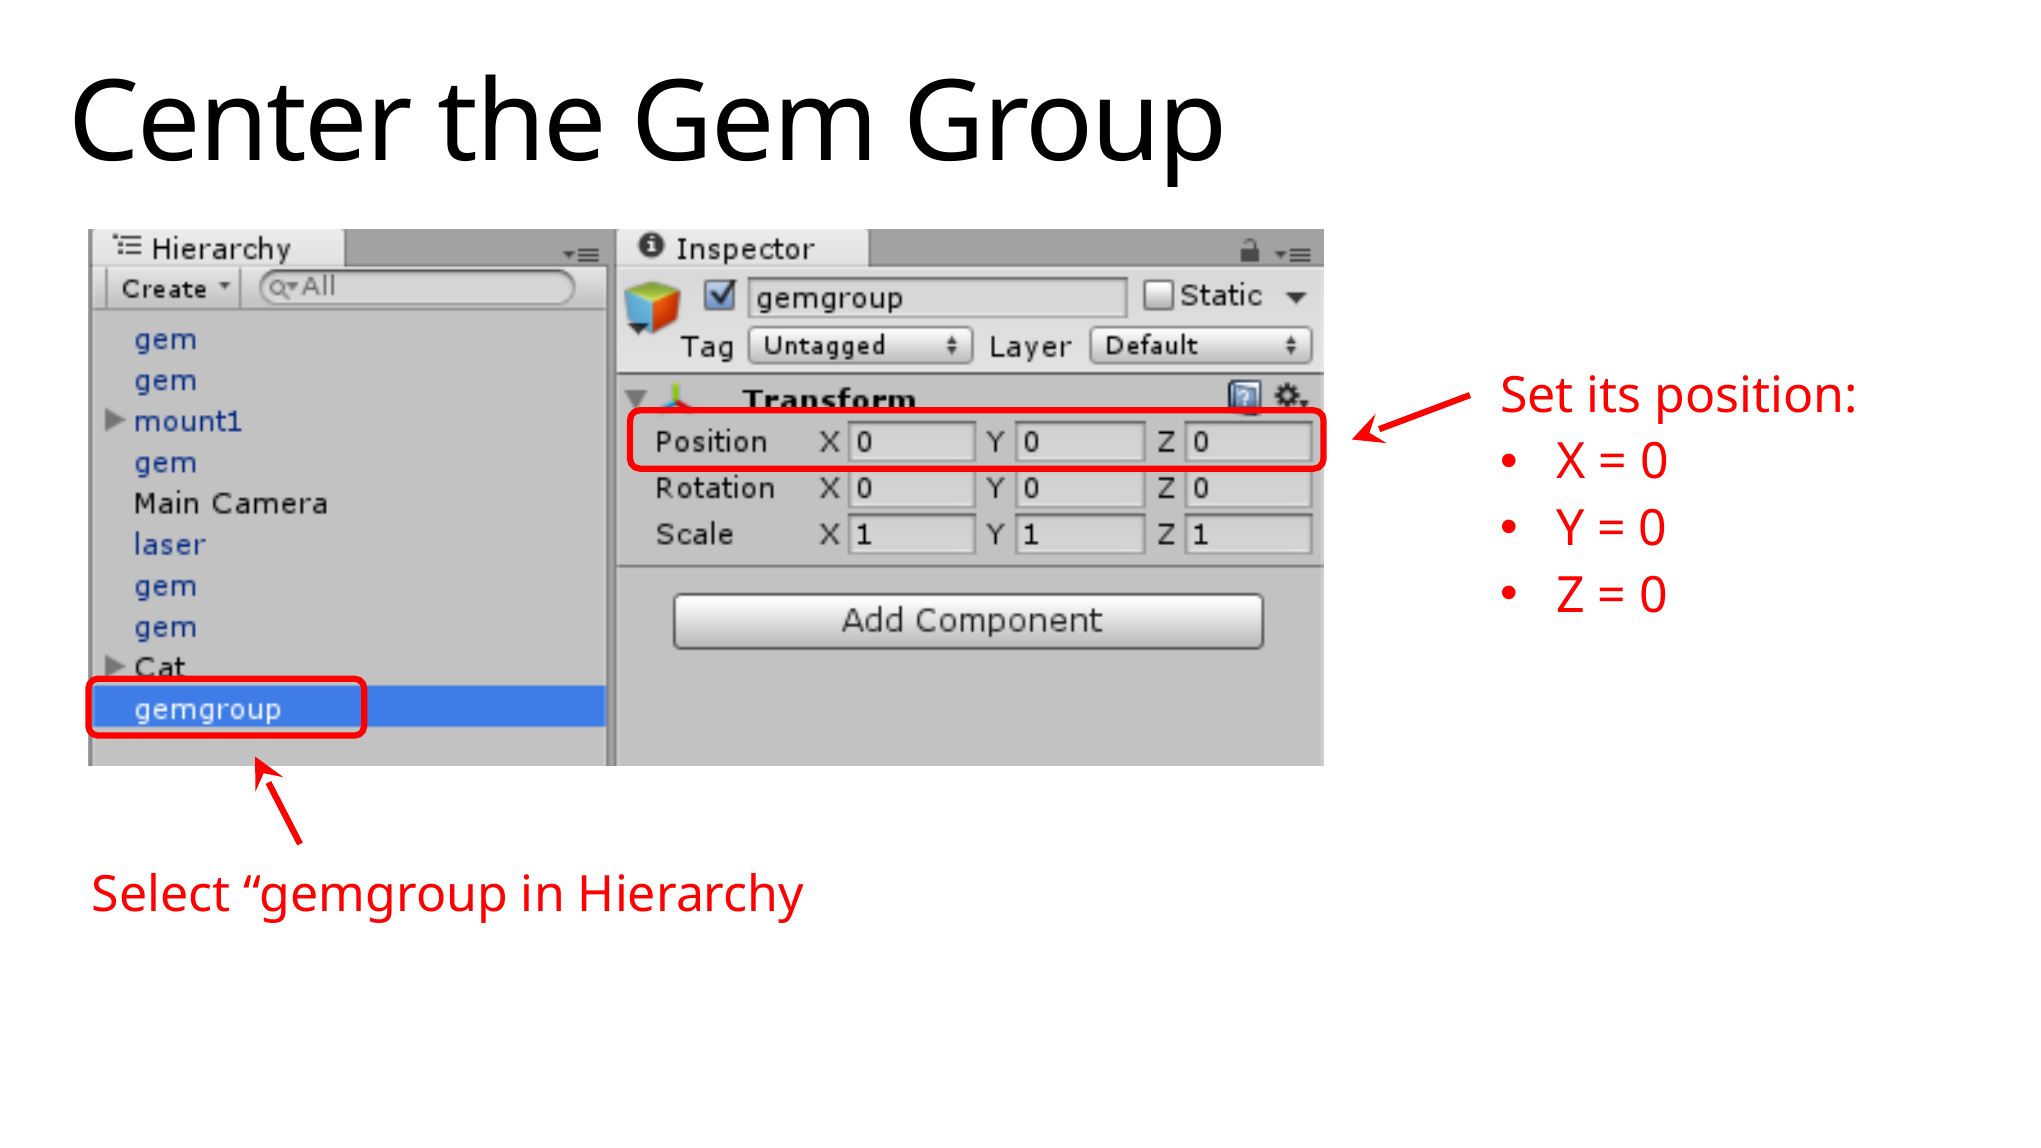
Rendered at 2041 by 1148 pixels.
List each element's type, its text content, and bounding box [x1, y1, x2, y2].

title Center the Gem Group [45, 48, 1996, 199]
text_box Set its position: X = 0 Y = 0 Z = 0 [1470, 345, 1956, 647]
text_box Select “gemgroup in Hierarchy [61, 843, 835, 946]
picture [88, 229, 1324, 767]
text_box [254, 756, 301, 845]
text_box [1351, 394, 1471, 440]
